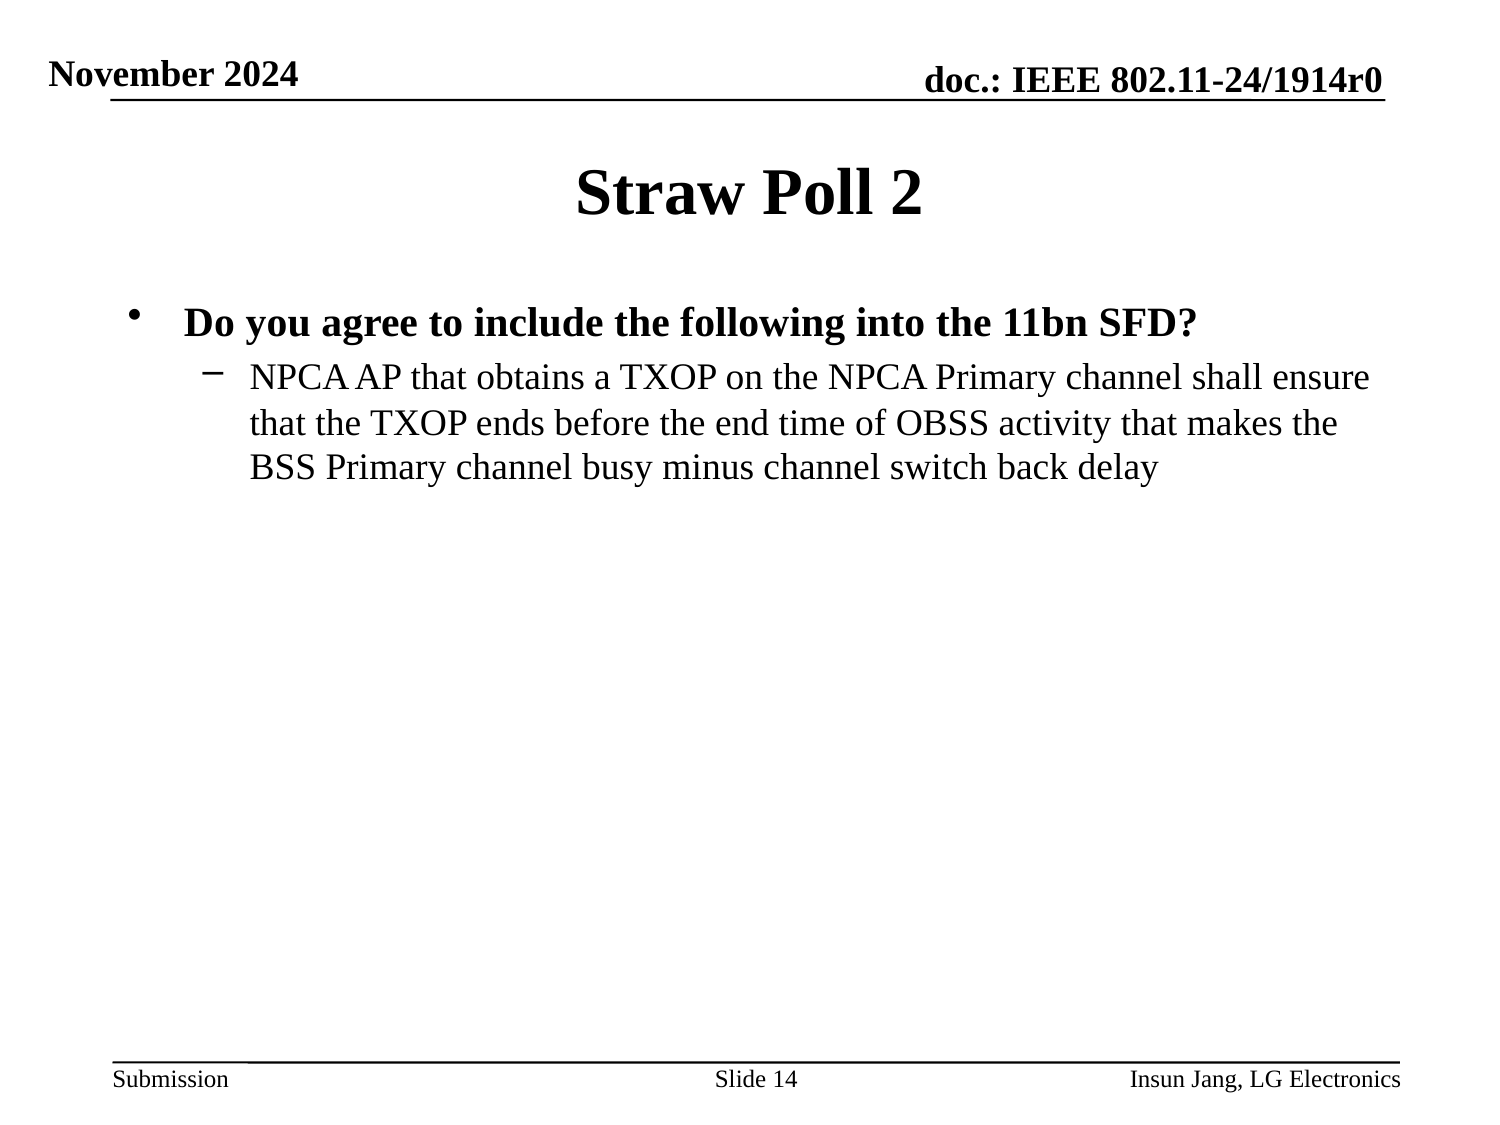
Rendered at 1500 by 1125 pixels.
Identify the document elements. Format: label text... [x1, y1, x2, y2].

title Straw Poll 2 [112, 112, 1388, 263]
slide_number Slide 14 [712, 1061, 800, 1093]
list Do you agree to include the following into the 11bn SFD? NPCA AP that obtains a TXOP on the NPCA Primary channel shall ensure that the TXOP ends before the end time of OBSS activity that makes the BSS Primary channel busy minus channel switch back delay [112, 287, 1388, 1000]
footer Insun Jang, LG Electronics [1125, 1061, 1402, 1093]
